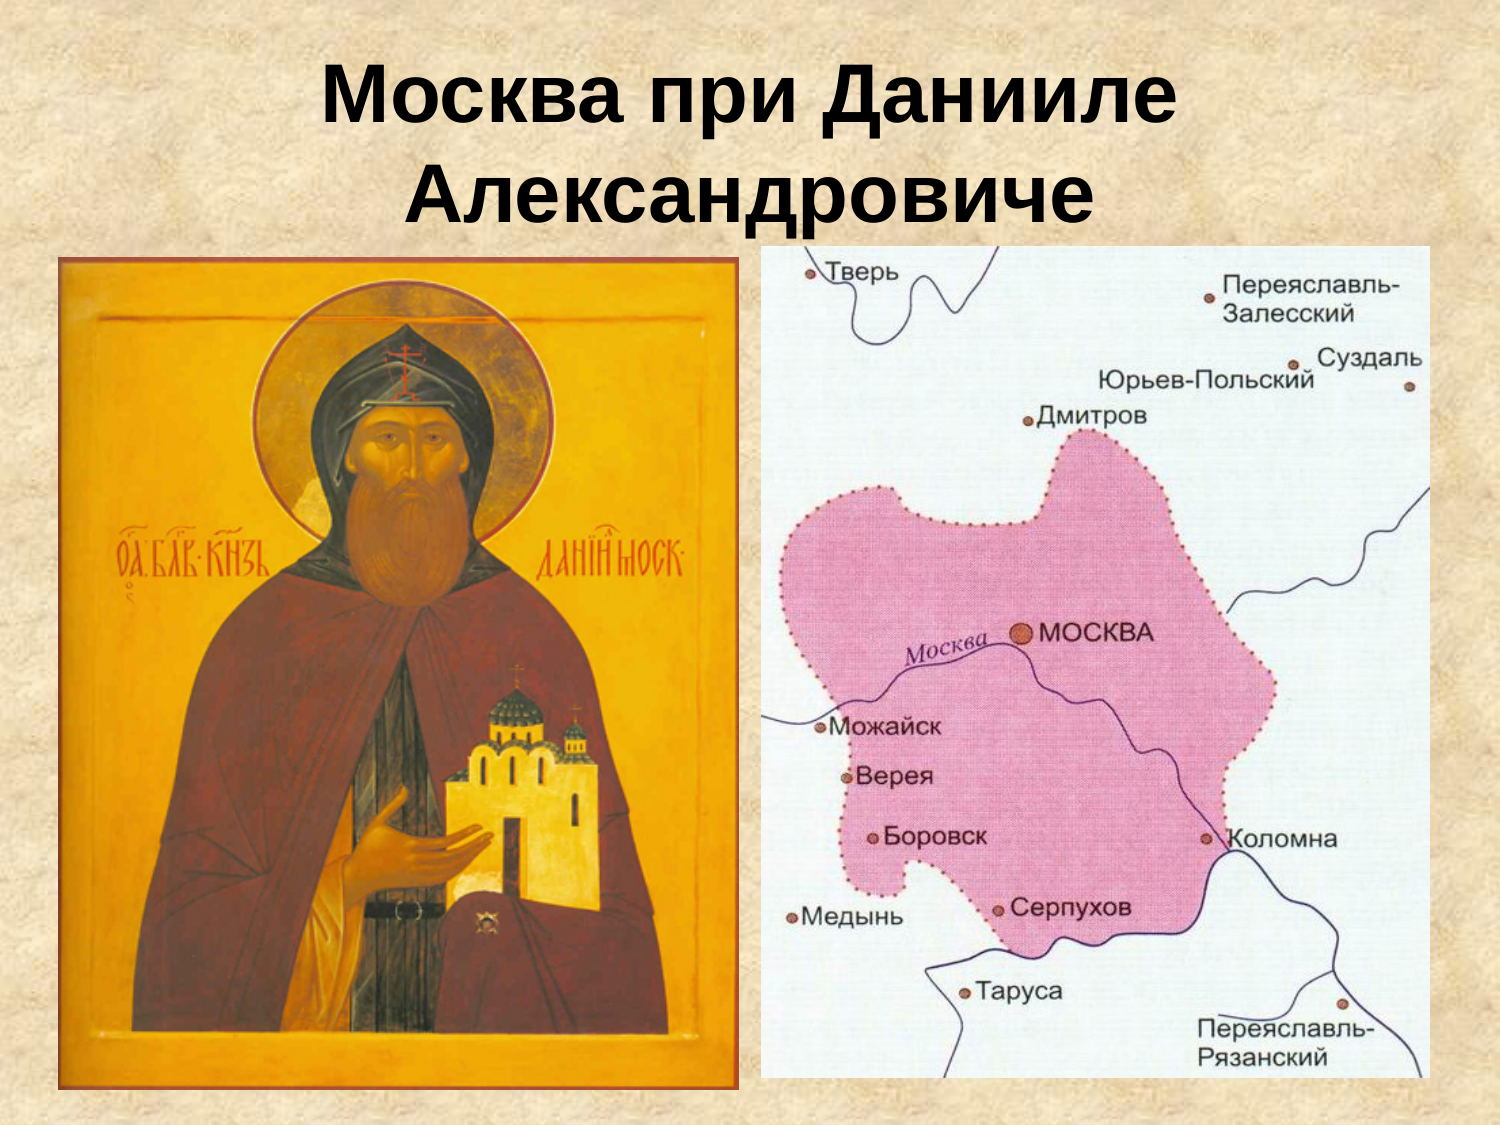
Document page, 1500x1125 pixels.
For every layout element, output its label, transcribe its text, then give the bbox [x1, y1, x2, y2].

text_box Москва при Данииле Александровиче [74, 45, 1425, 233]
picture [0, 0, 1500, 1125]
